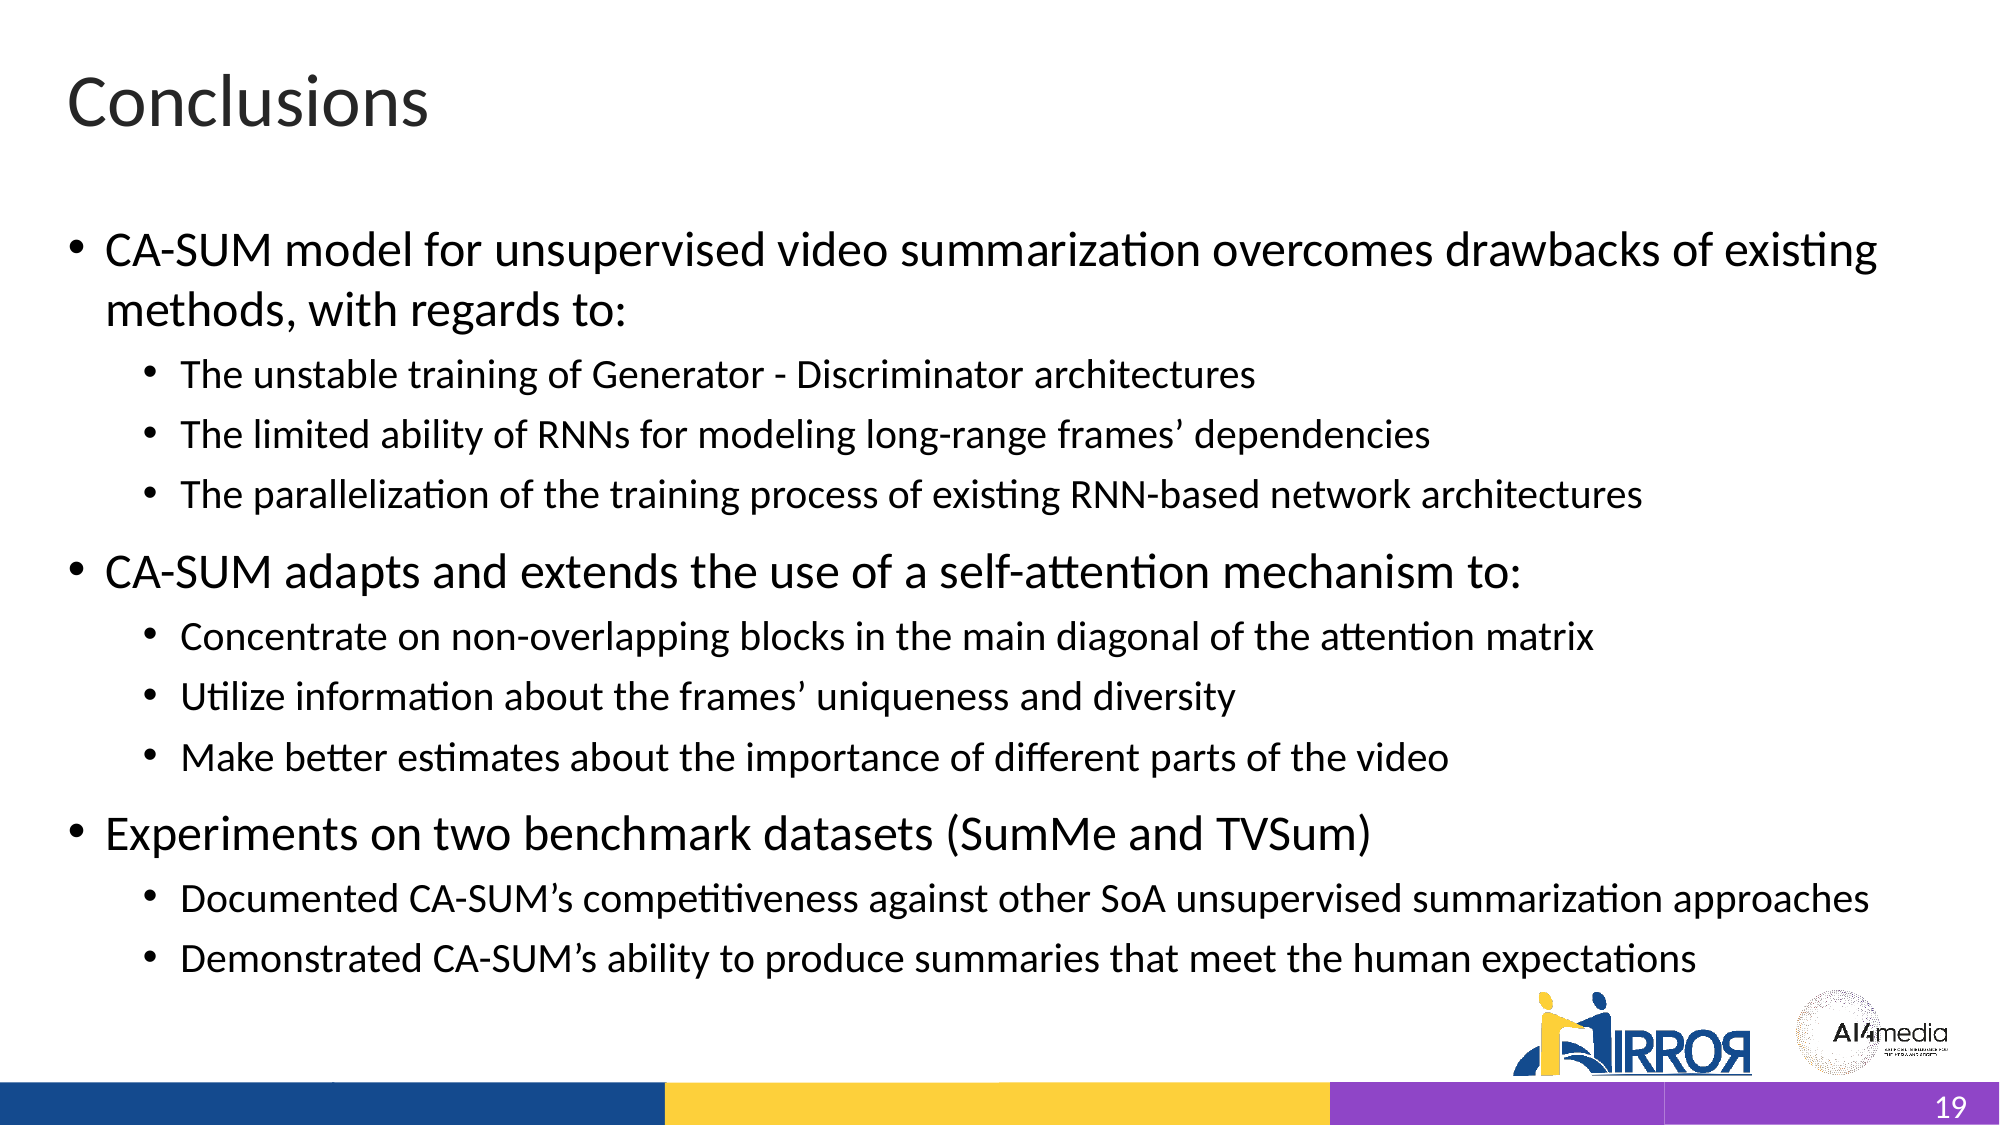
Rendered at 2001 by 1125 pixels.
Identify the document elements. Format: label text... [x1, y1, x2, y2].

list CA-SUM model for unsupervised video summarization overcomes drawbacks of existing methods, with regards to: The unstable training of Generator - Discriminator architectures The limited ability of RNNs for modeling long-range frames’ dependencies The parallelization of the training process of existing RNN-based network architectures CA-SUM adapts and extends the use of a self-attention mechanism to: Concentrate on non-overlapping blocks in the main diagonal of the attention matrix Utilize information about the frames’ uniqueness and diversity Make better estimates about the importance of different parts of the video Experiments on two benchmark datasets (SumMe and TVSum) Documented CA-SUM’s competitiveness against other SoA unsupervised summarization approaches Demonstrated CA-SUM’s ability to produce summaries that meet the human expectations [53, 208, 1911, 1063]
picture [1787, 972, 1956, 1074]
picture [1509, 1063, 1754, 1082]
list Conclusions [53, 42, 1952, 162]
slide_number 19 [1532, 1074, 1983, 1125]
